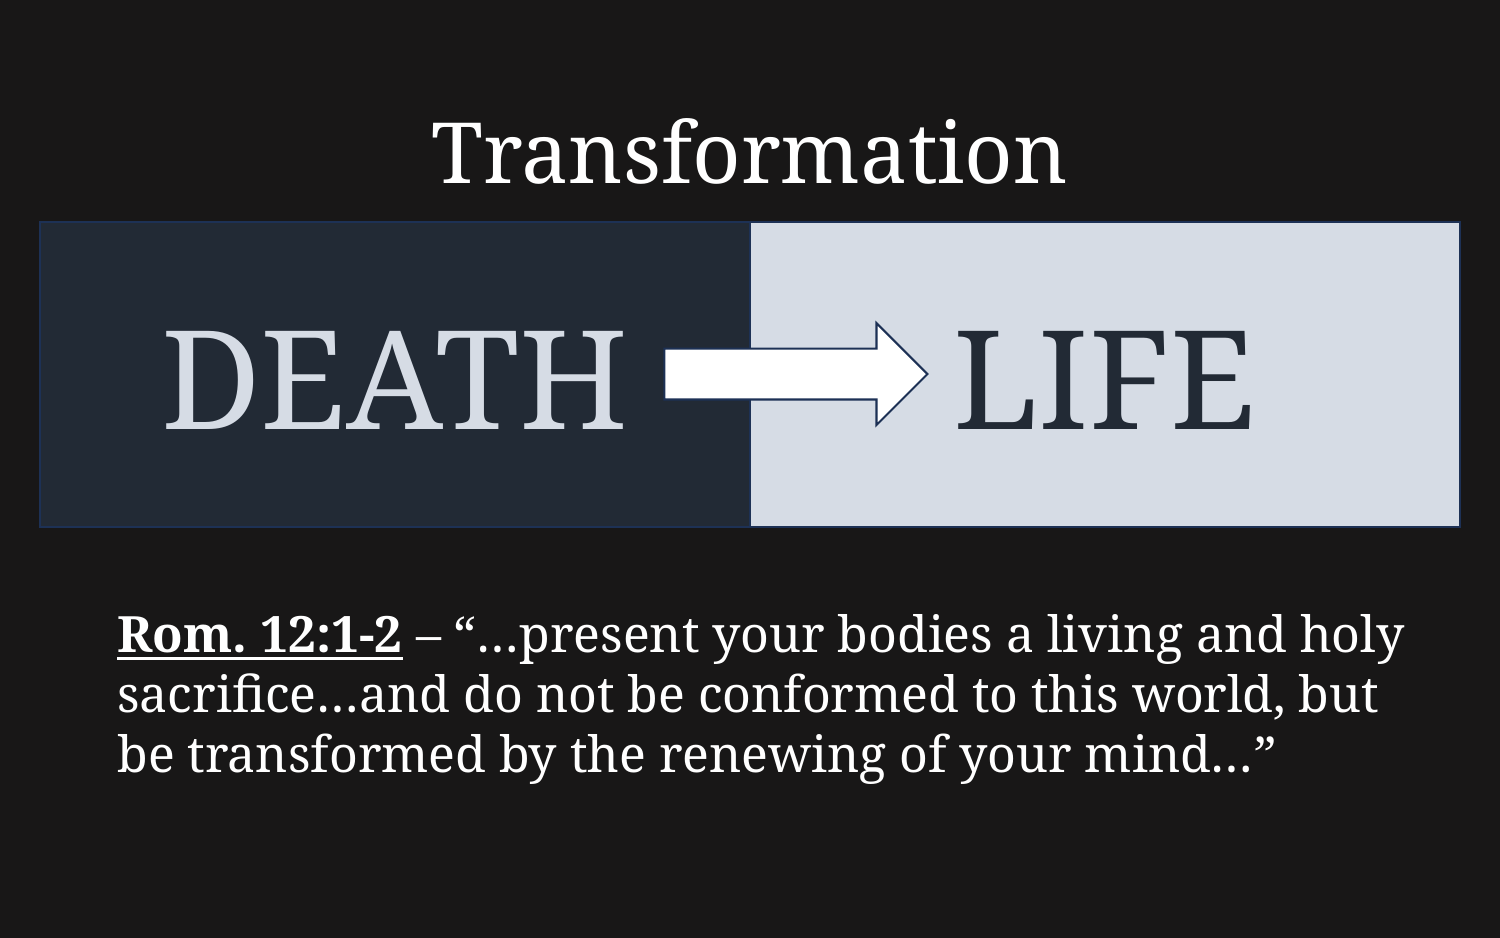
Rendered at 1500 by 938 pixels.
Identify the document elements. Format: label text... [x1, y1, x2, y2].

text_box DEATH [39, 221, 749, 528]
text_box Transformation [283, 91, 1217, 208]
text_box [663, 320, 929, 428]
text_box LIFE [749, 221, 1461, 528]
text_box Rom. 12:1-2 – “…present your bodies a living and holy sacrifice…and do not be conformed to this world, but be transformed by the renewing of your mind…” [102, 595, 1420, 817]
